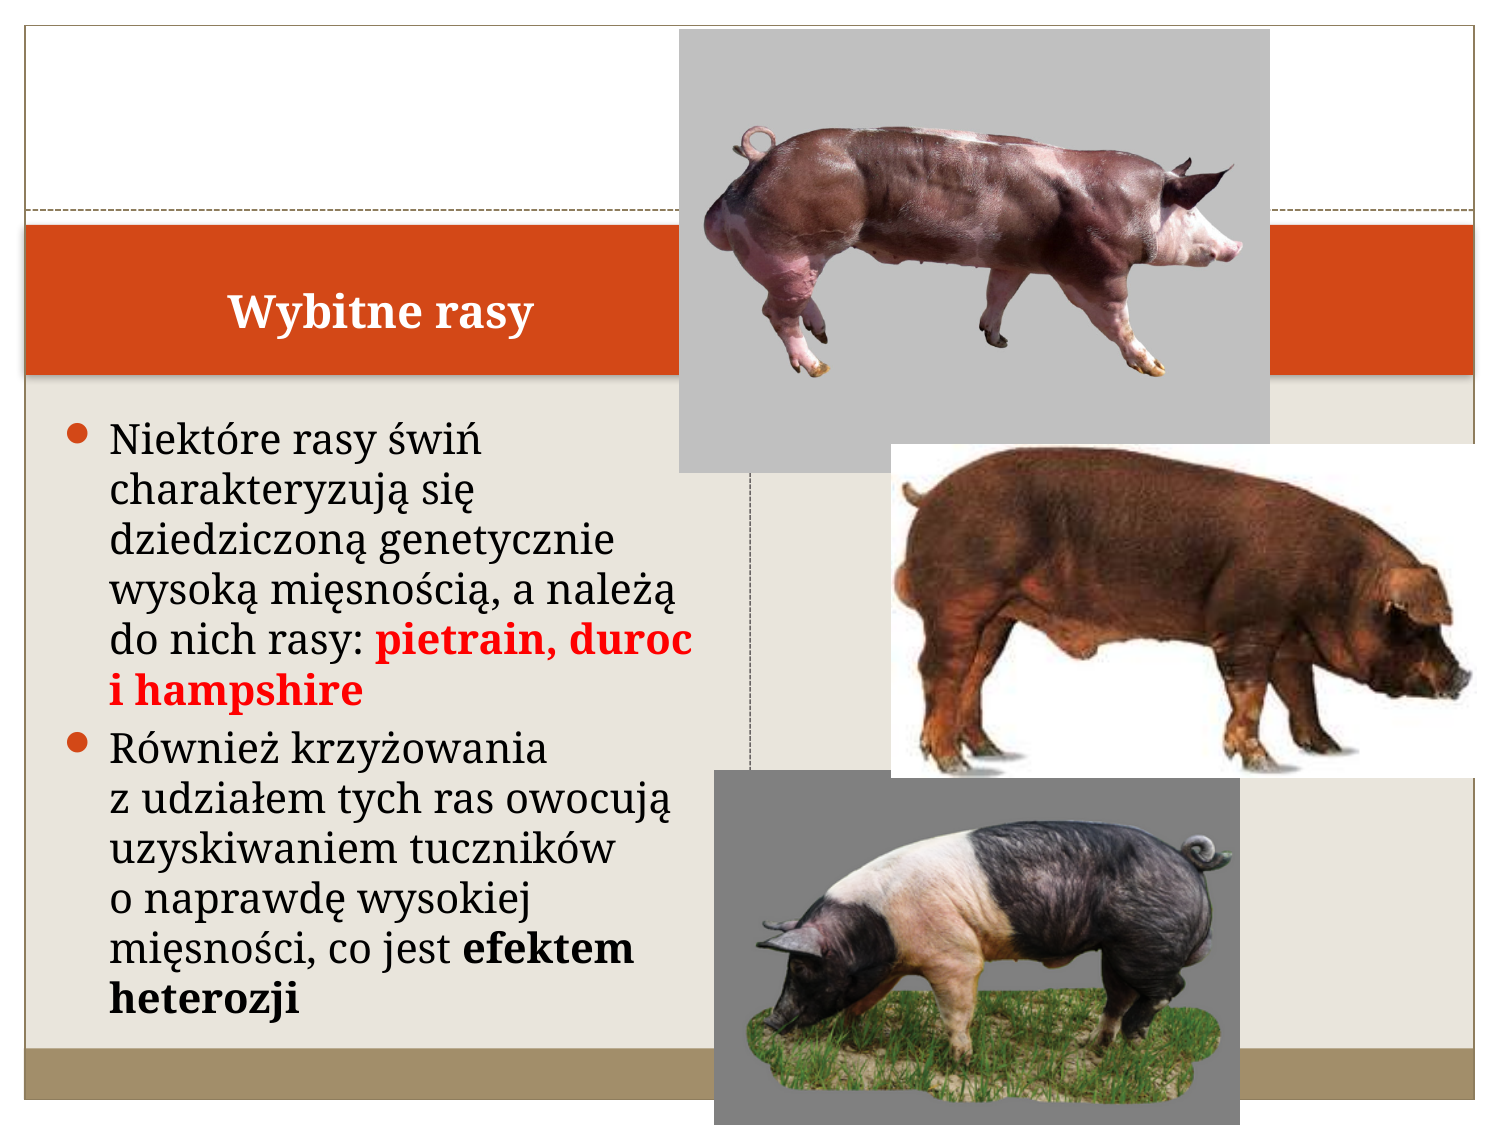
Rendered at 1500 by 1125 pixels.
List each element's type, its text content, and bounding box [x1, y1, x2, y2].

list Wybitne rasy [48, 249, 672, 371]
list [714, 770, 1240, 1125]
picture [678, 29, 1477, 778]
list Niektóre rasy świń charakteryzują się dziedziczoną genetycznie wysoką mięsnością, a należą do nich rasy: pietrain, duroc i hampshire Również krzyżowania z udziałem tych ras owocują uzyskiwaniem tuczników o naprawdę wysokiej mięsności, co jest efektem heterozji [49, 405, 713, 1032]
